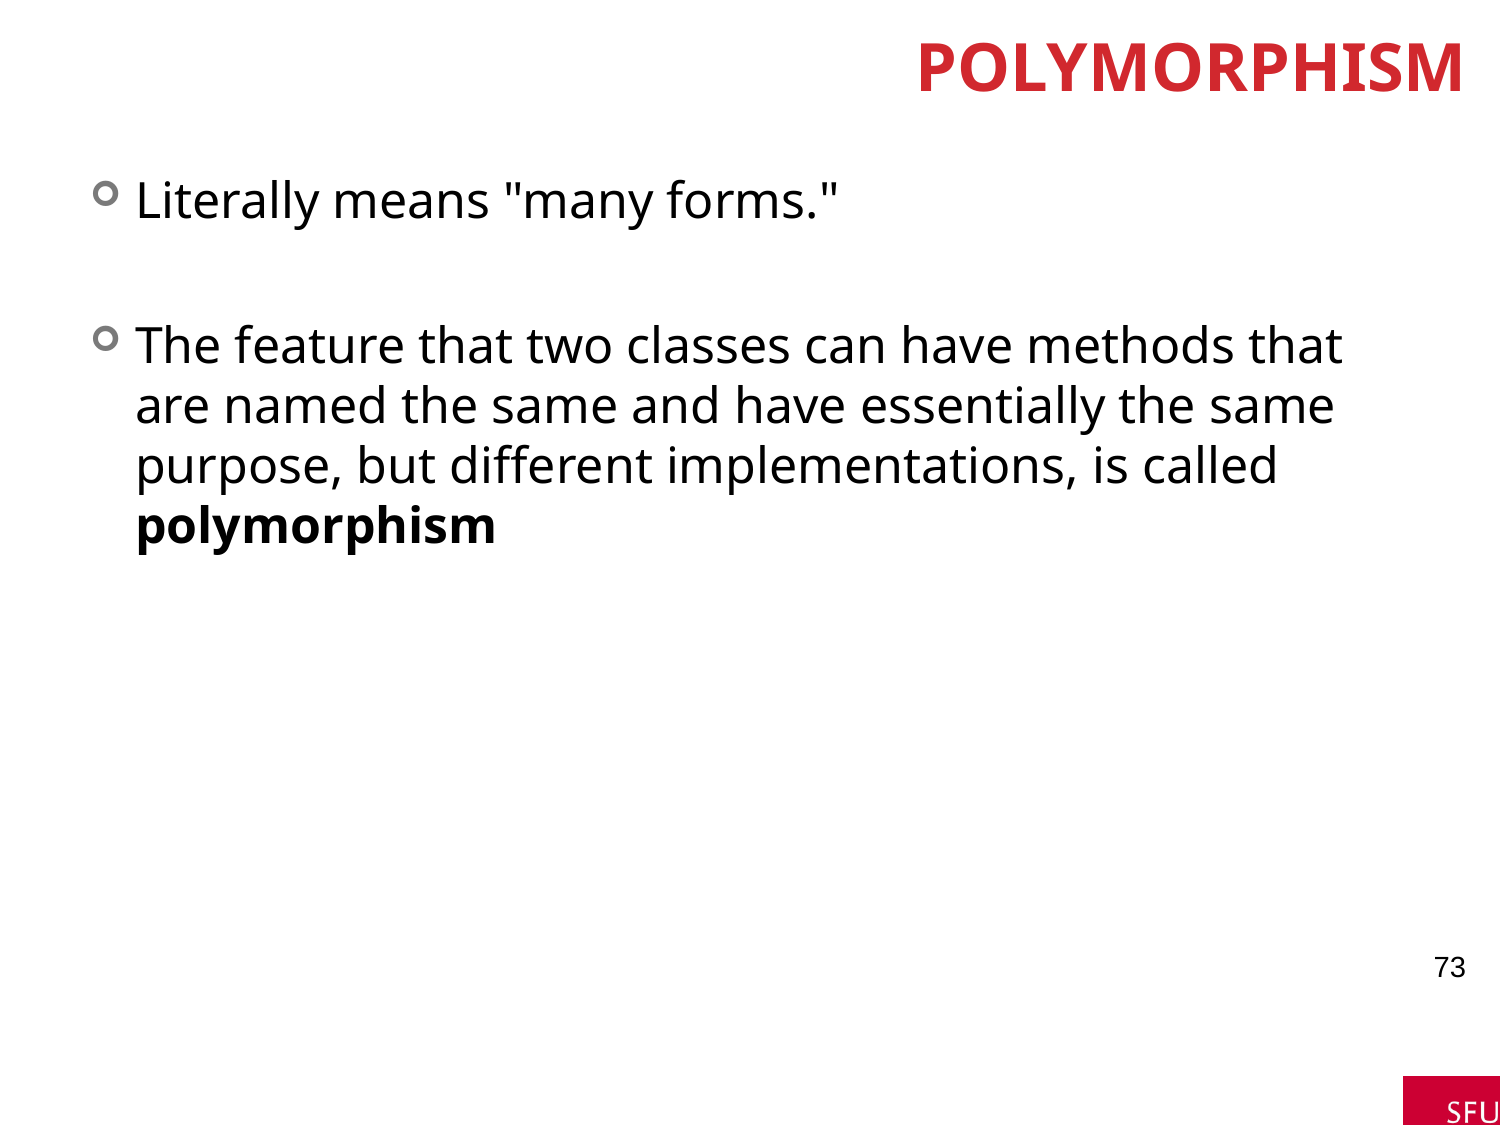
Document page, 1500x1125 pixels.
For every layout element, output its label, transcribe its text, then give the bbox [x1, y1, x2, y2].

picture [1403, 1076, 1500, 1125]
slide_number 73 [1400, 940, 1500, 1026]
title Polymorphism [29, 20, 1483, 113]
list Literally means "many forms." The feature that two classes can have methods that are named the same and have essentially the same purpose, but different implementations, is called polymorphism [75, 160, 1429, 1062]
